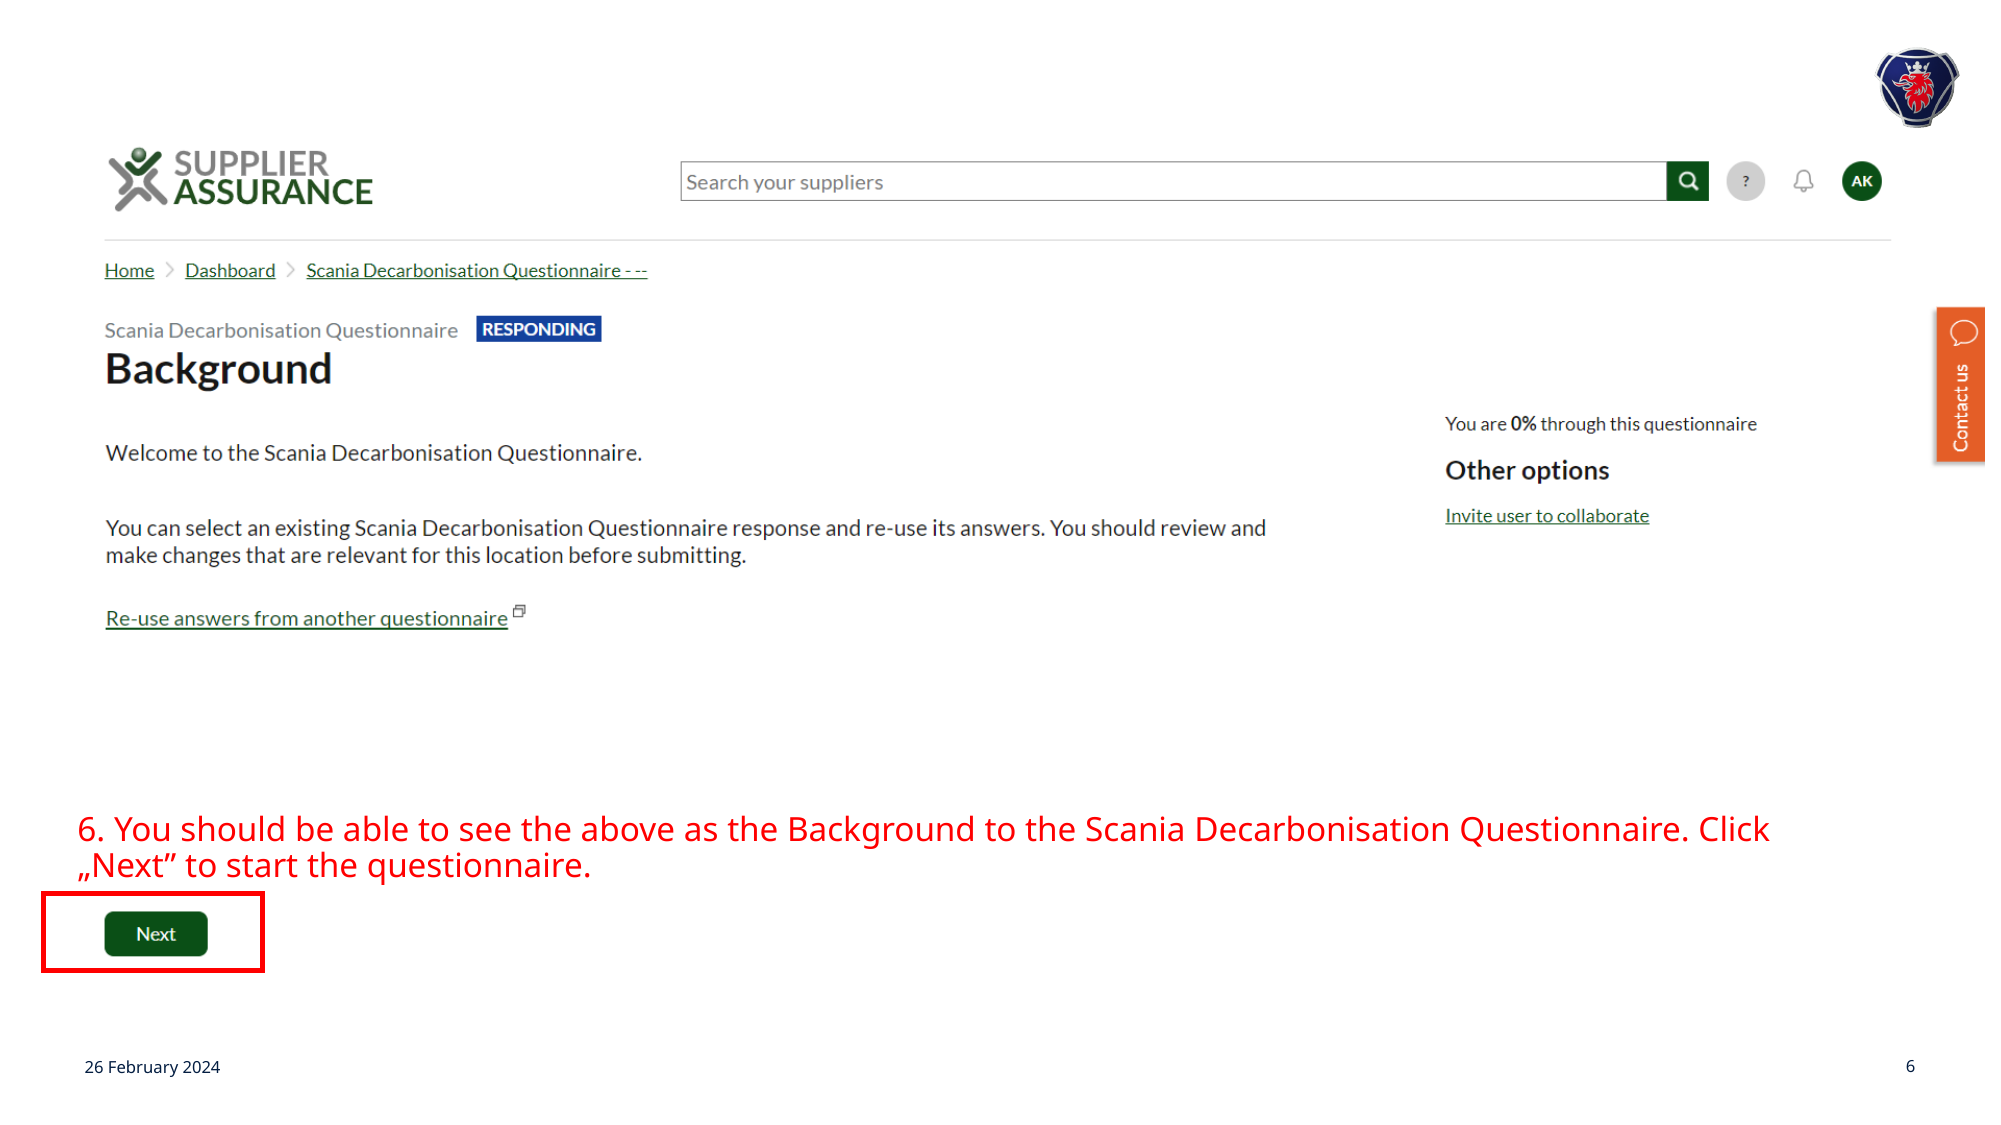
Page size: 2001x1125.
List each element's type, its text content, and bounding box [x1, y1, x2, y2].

slide_number 6 [1832, 1049, 1916, 1085]
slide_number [84, 1049, 256, 1085]
picture [15, 42, 1985, 996]
